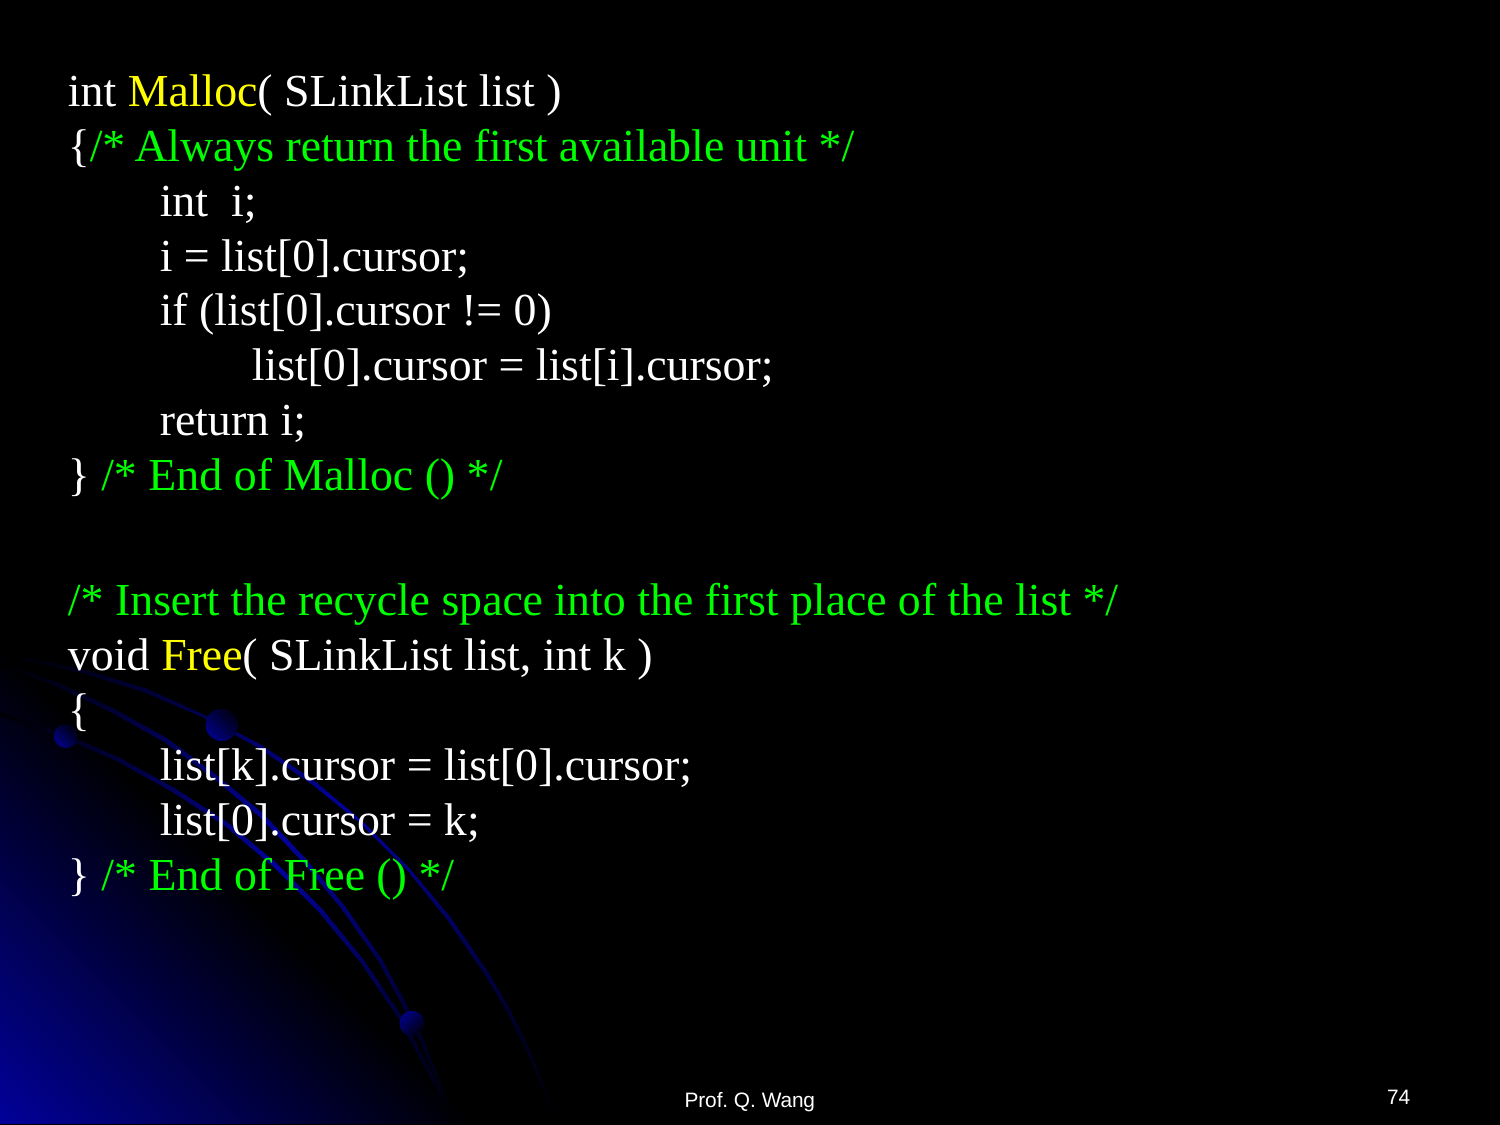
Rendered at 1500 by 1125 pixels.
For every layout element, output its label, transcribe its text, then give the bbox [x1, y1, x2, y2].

text_box int Malloc( SLinkList list ) {/* Always return the first available unit */ int i; i = list[0].cursor; if (list[0].cursor != 0) list[0].cursor = list[i].cursor; return i; } /* End of Malloc () */ [53, 52, 1187, 508]
footer Prof. Q. Wang [512, 1054, 988, 1125]
text_box /* Insert the recycle space into the first place of the list */ void Free( SLinkList list, int k ) { list[k].cursor = list[0].cursor; list[0].cursor = k; } /* End of Free () */ [53, 562, 1188, 908]
slide_number 74 [1074, 1051, 1425, 1125]
